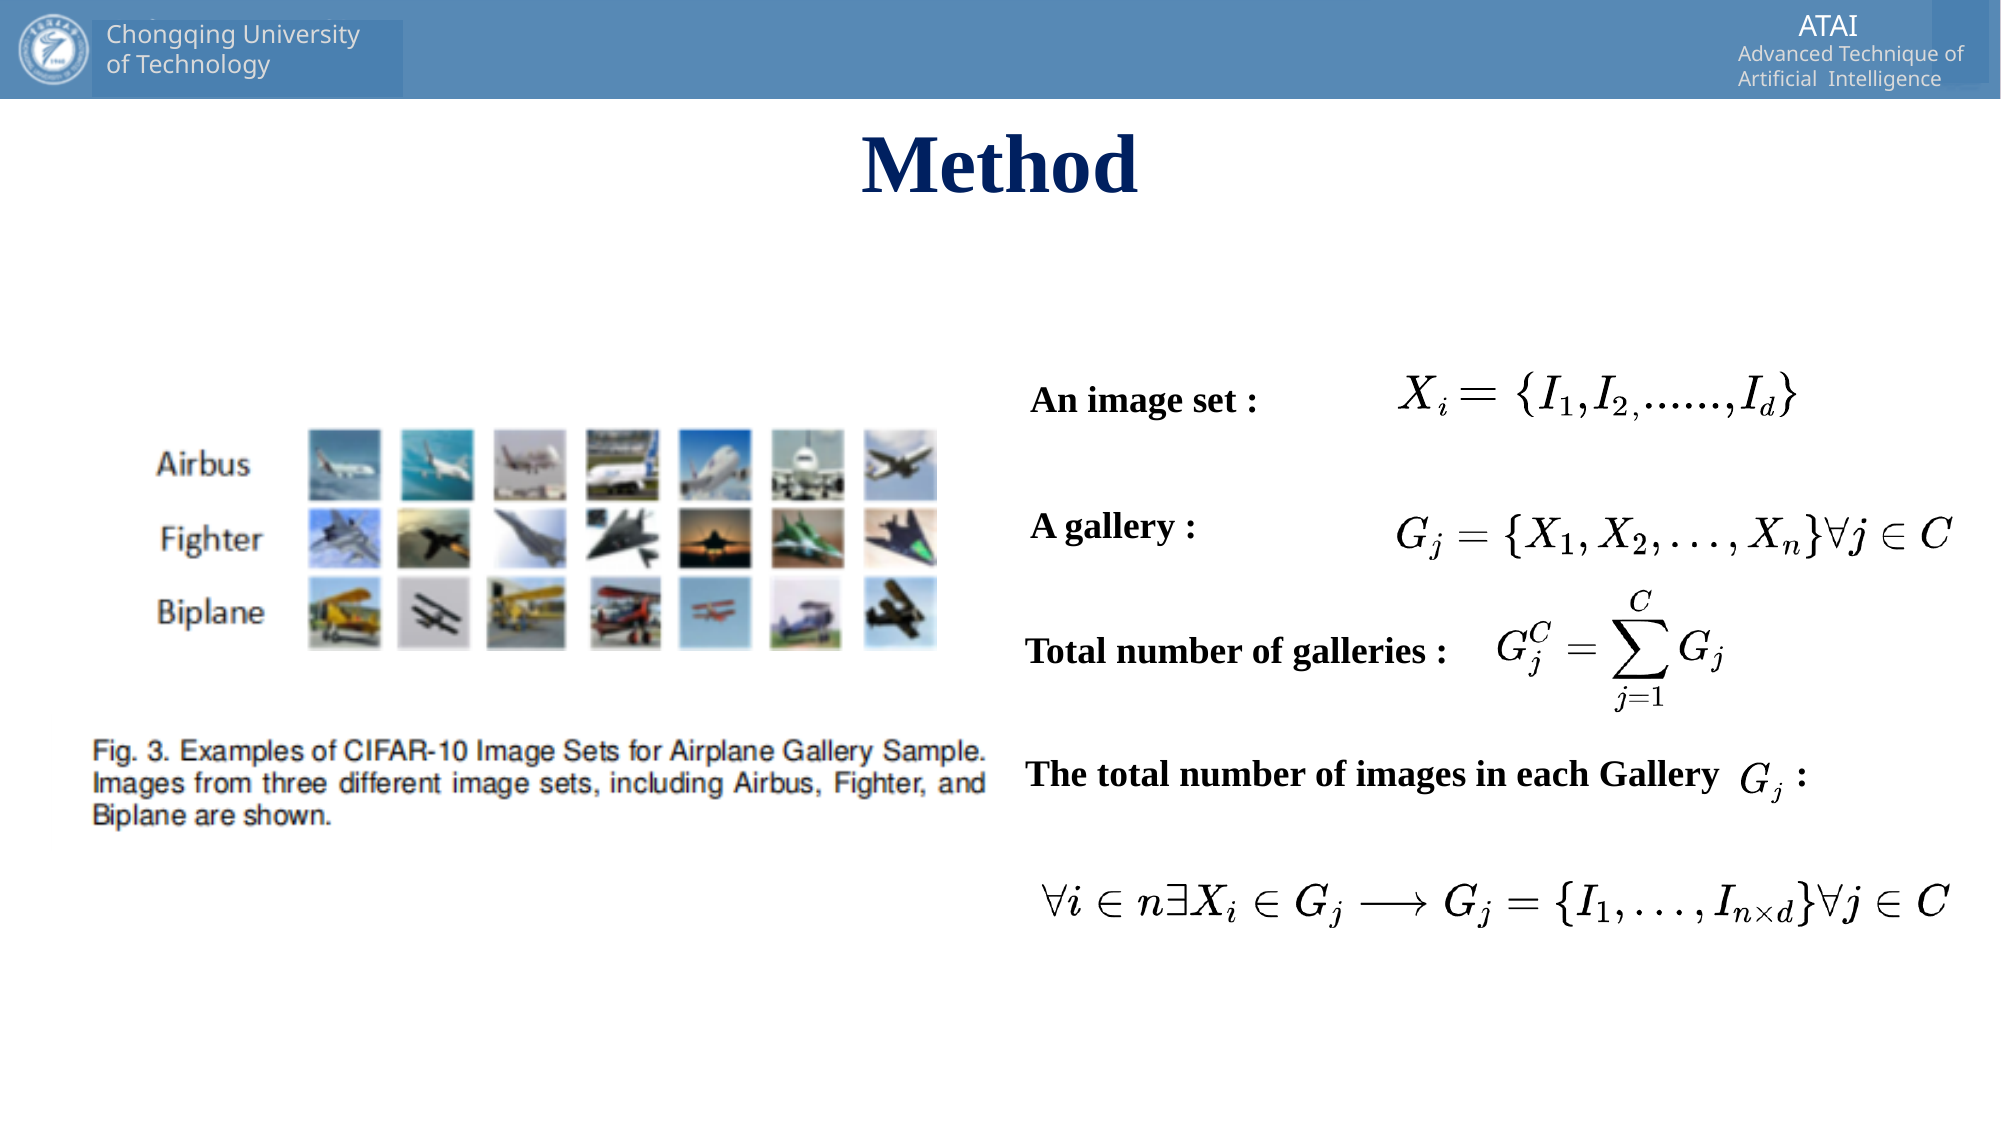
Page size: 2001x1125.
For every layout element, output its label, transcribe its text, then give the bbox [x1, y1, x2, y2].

picture [92, 20, 403, 97]
text_box An image set : [1015, 367, 1392, 428]
picture [1036, 881, 1955, 929]
text_box A gallery : [1015, 493, 1228, 553]
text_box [1736, 750, 1790, 814]
picture [1392, 514, 1955, 560]
title Method [137, 126, 1863, 206]
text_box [1392, 358, 1805, 435]
text_box Total number of galleries : [1010, 618, 1495, 679]
picture [50, 714, 1011, 851]
picture [137, 425, 937, 651]
text_box The total number of images in each Gallery : [1011, 741, 1929, 802]
picture [1932, 0, 1989, 83]
picture [1495, 585, 1725, 716]
